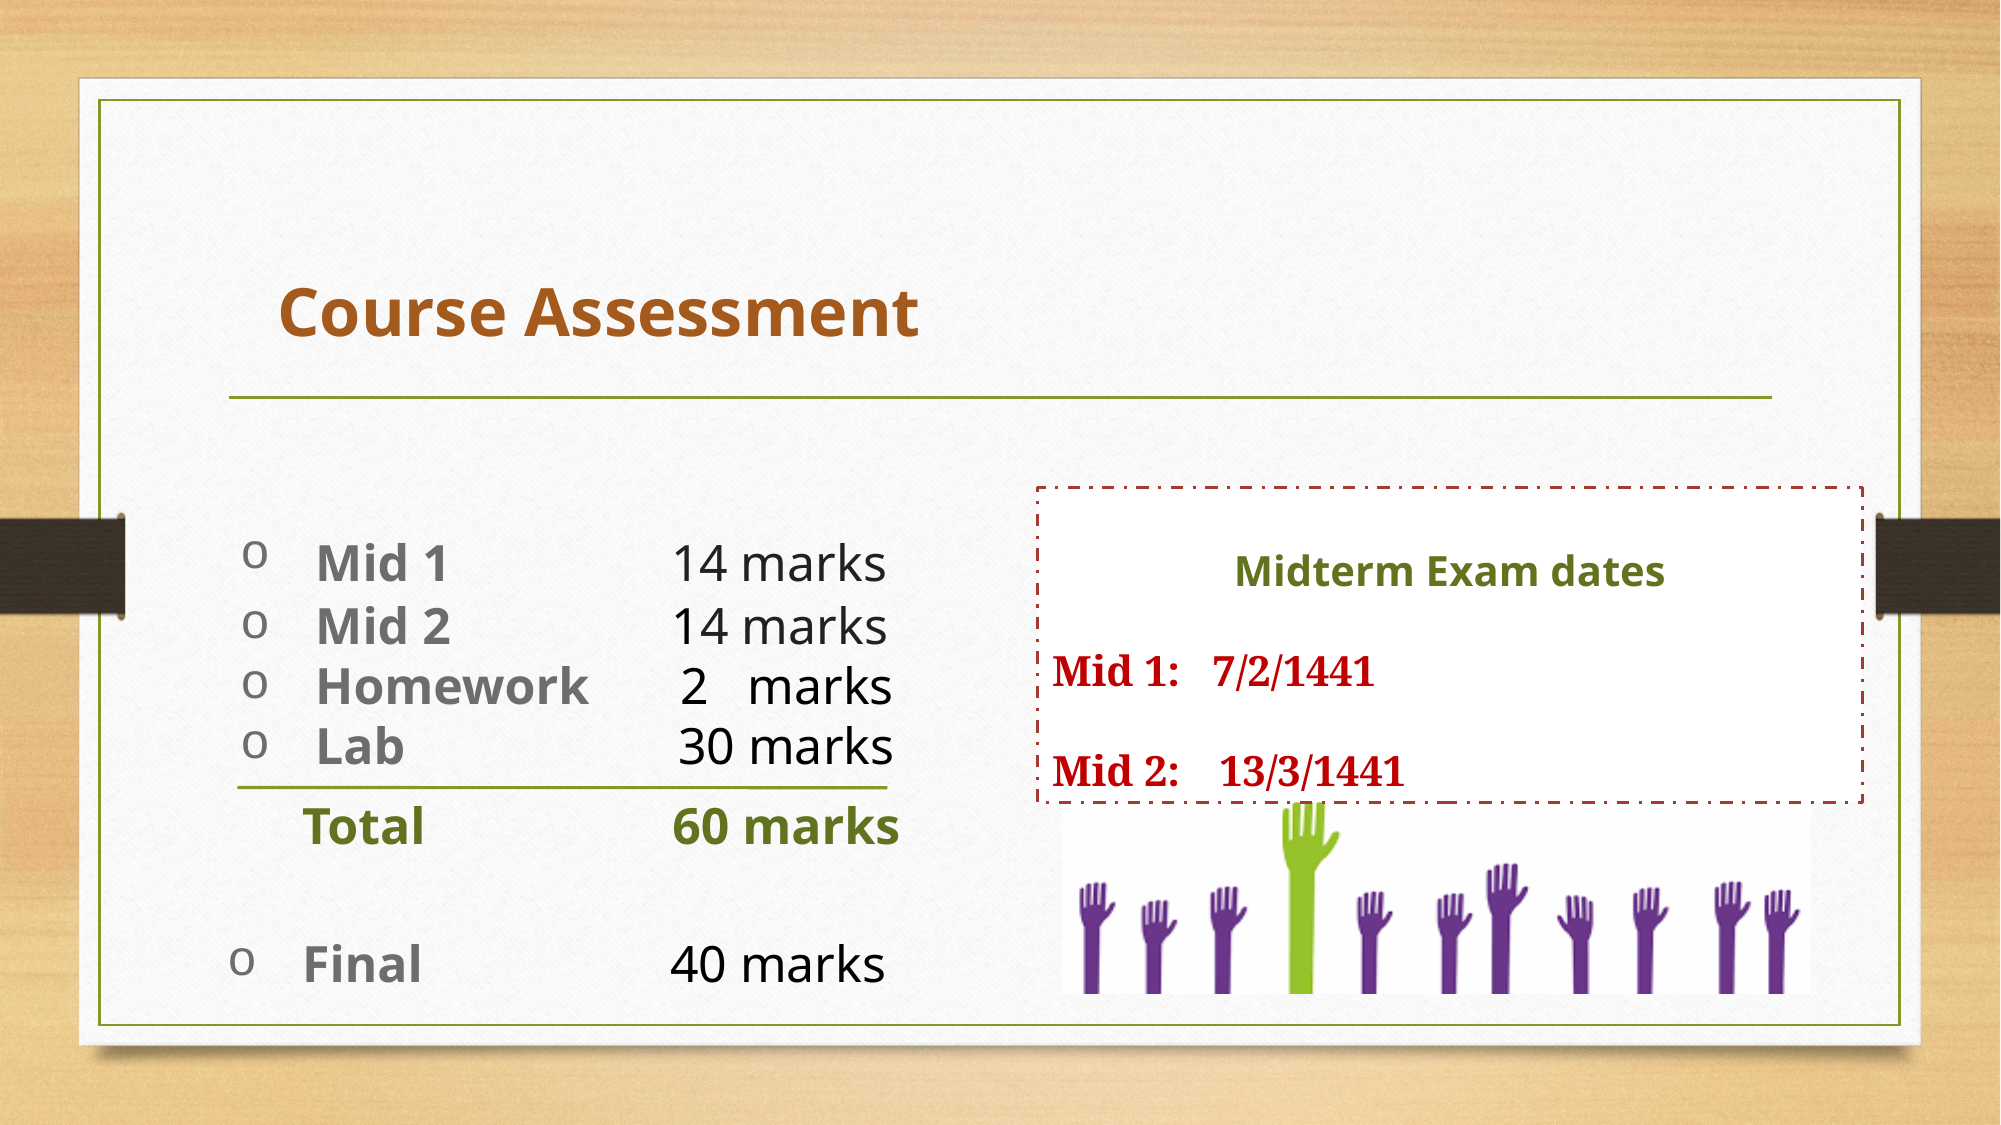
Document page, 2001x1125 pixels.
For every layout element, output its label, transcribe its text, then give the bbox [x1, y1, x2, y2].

picture [0, 0, 2001, 1125]
text_box Total 60 marks [287, 787, 1062, 863]
text_box Midterm Exam dates Mid 1: 7/2/1441 Mid 2: 13/3/1441 [1036, 486, 1864, 804]
text_box Final 40 marks [212, 924, 1105, 1000]
text_box Course Assessment [262, 262, 975, 358]
text_box Mid 1 14 marks Mid 2 14 marks Homework 2 marks Lab 30 marks [225, 507, 1037, 843]
